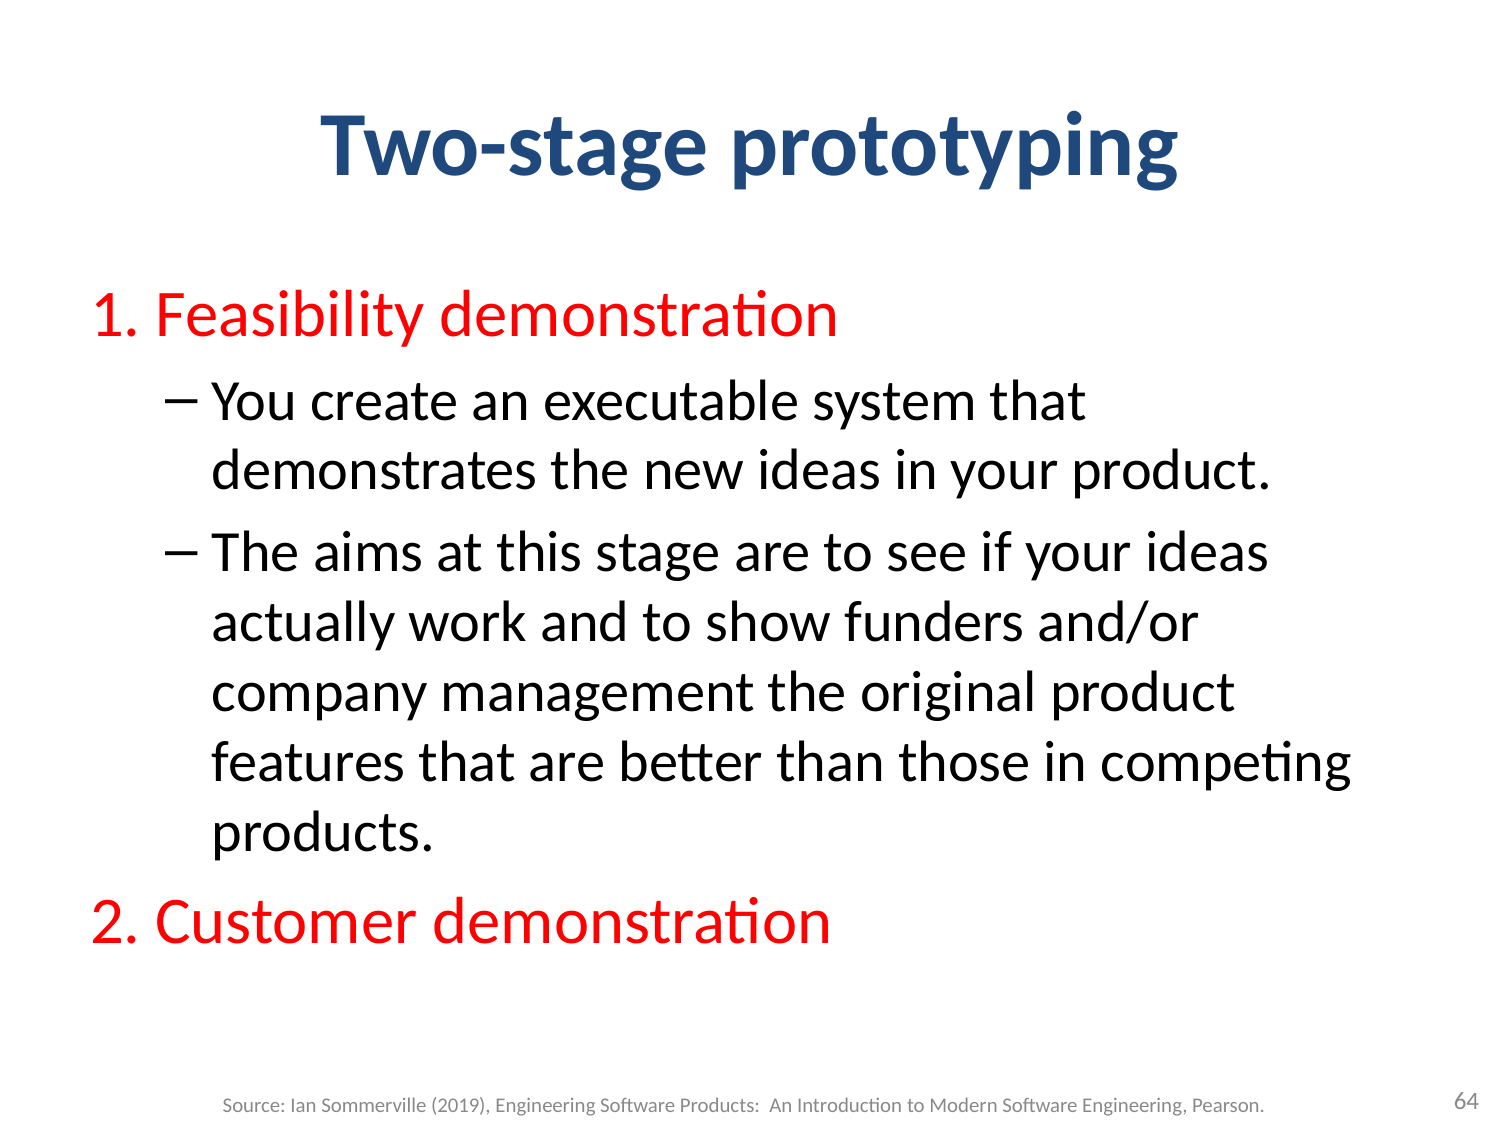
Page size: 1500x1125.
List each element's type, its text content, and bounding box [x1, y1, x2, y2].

list 1. Feasibility demonstration You create an executable system that demonstrates the new ideas in your product. The aims at this stage are to see if your ideas actually work and to show funders and/or company management the original product features that are better than those in competing products. 2. Customer demonstration [75, 262, 1425, 1005]
footer Source: Ian Sommerville (2019), Engineering Software Products: An Introduction to Modern Software Engineering, Pearson. [100, 1082, 1388, 1125]
slide_number 64 [1144, 1069, 1495, 1125]
title Two-stage prototyping [75, 45, 1425, 233]
